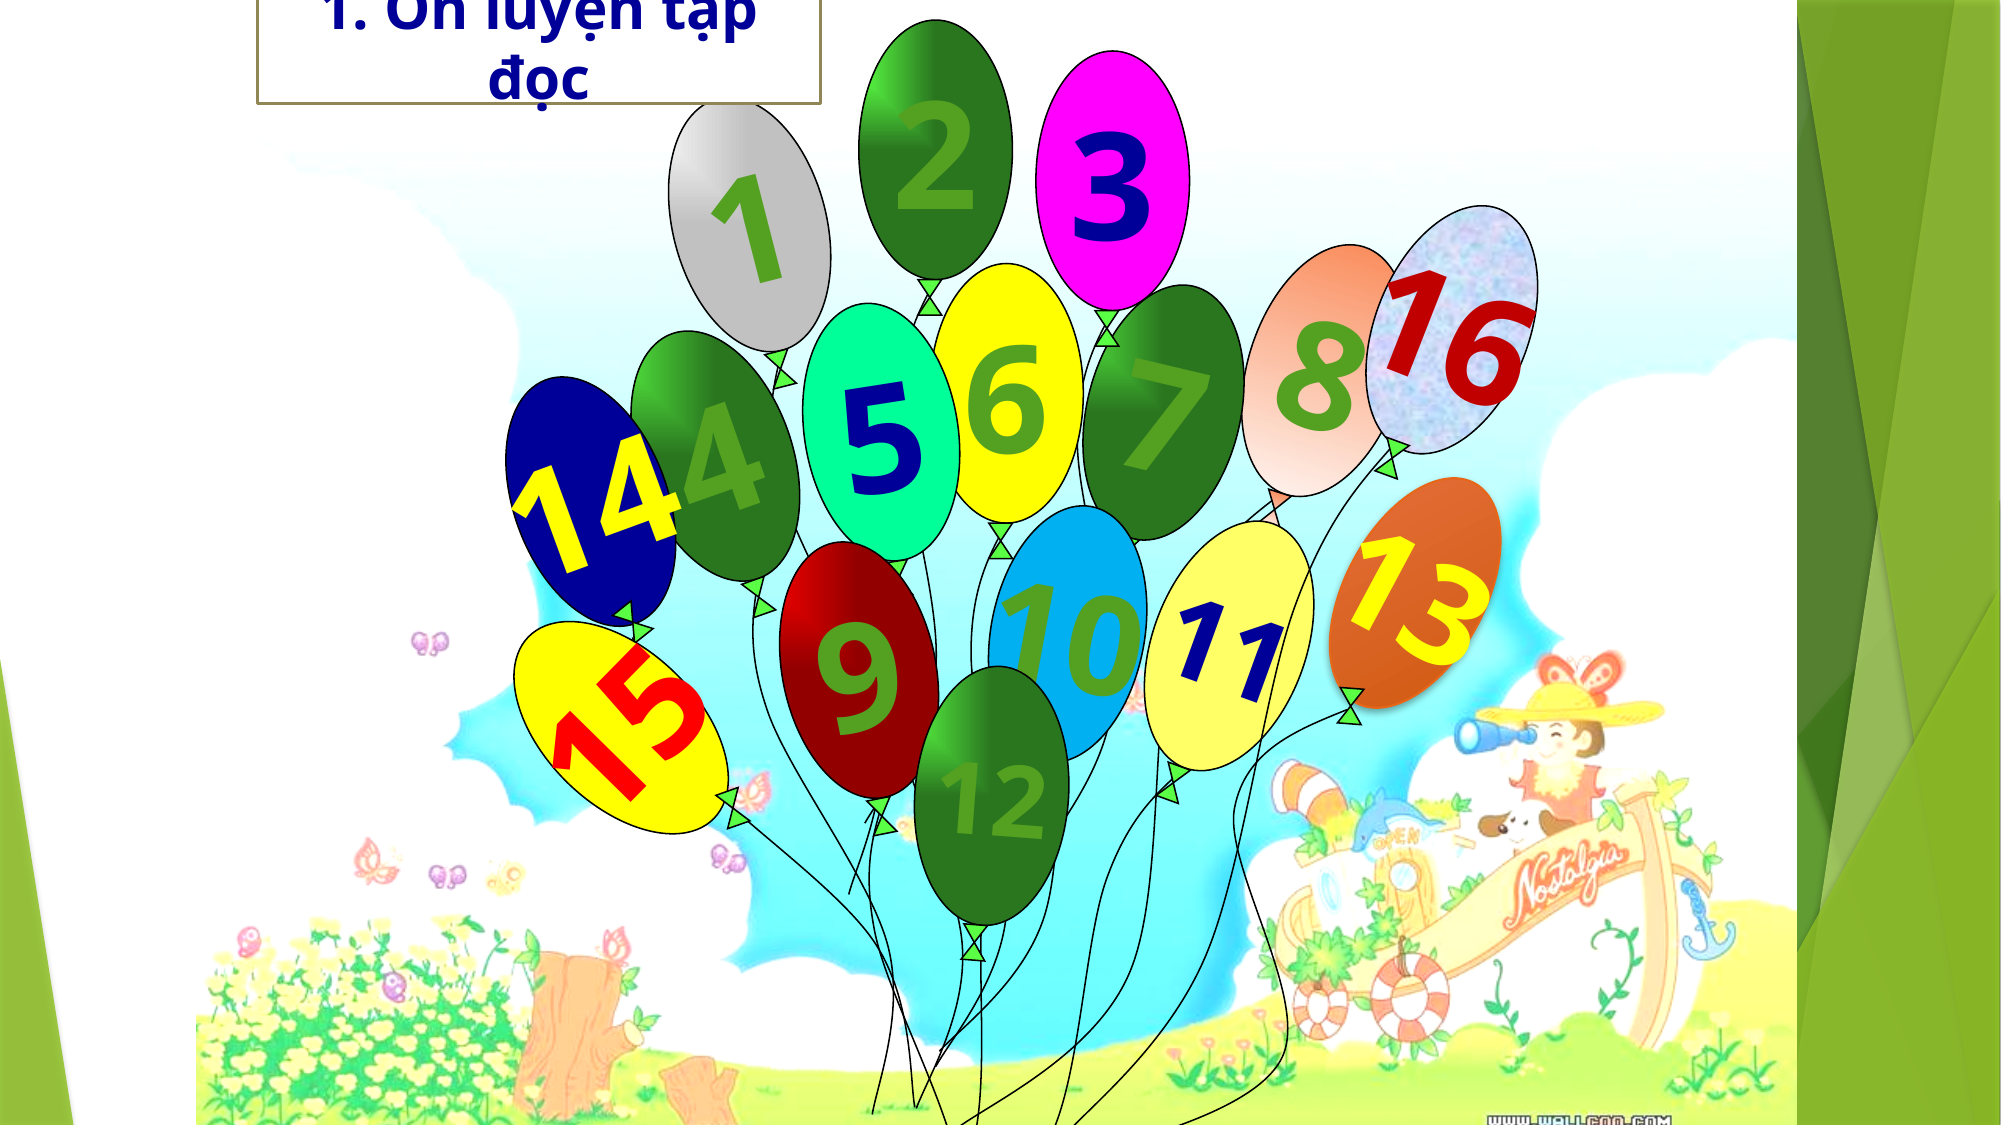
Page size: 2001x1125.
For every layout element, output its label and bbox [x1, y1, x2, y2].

picture [196, 0, 1798, 1125]
